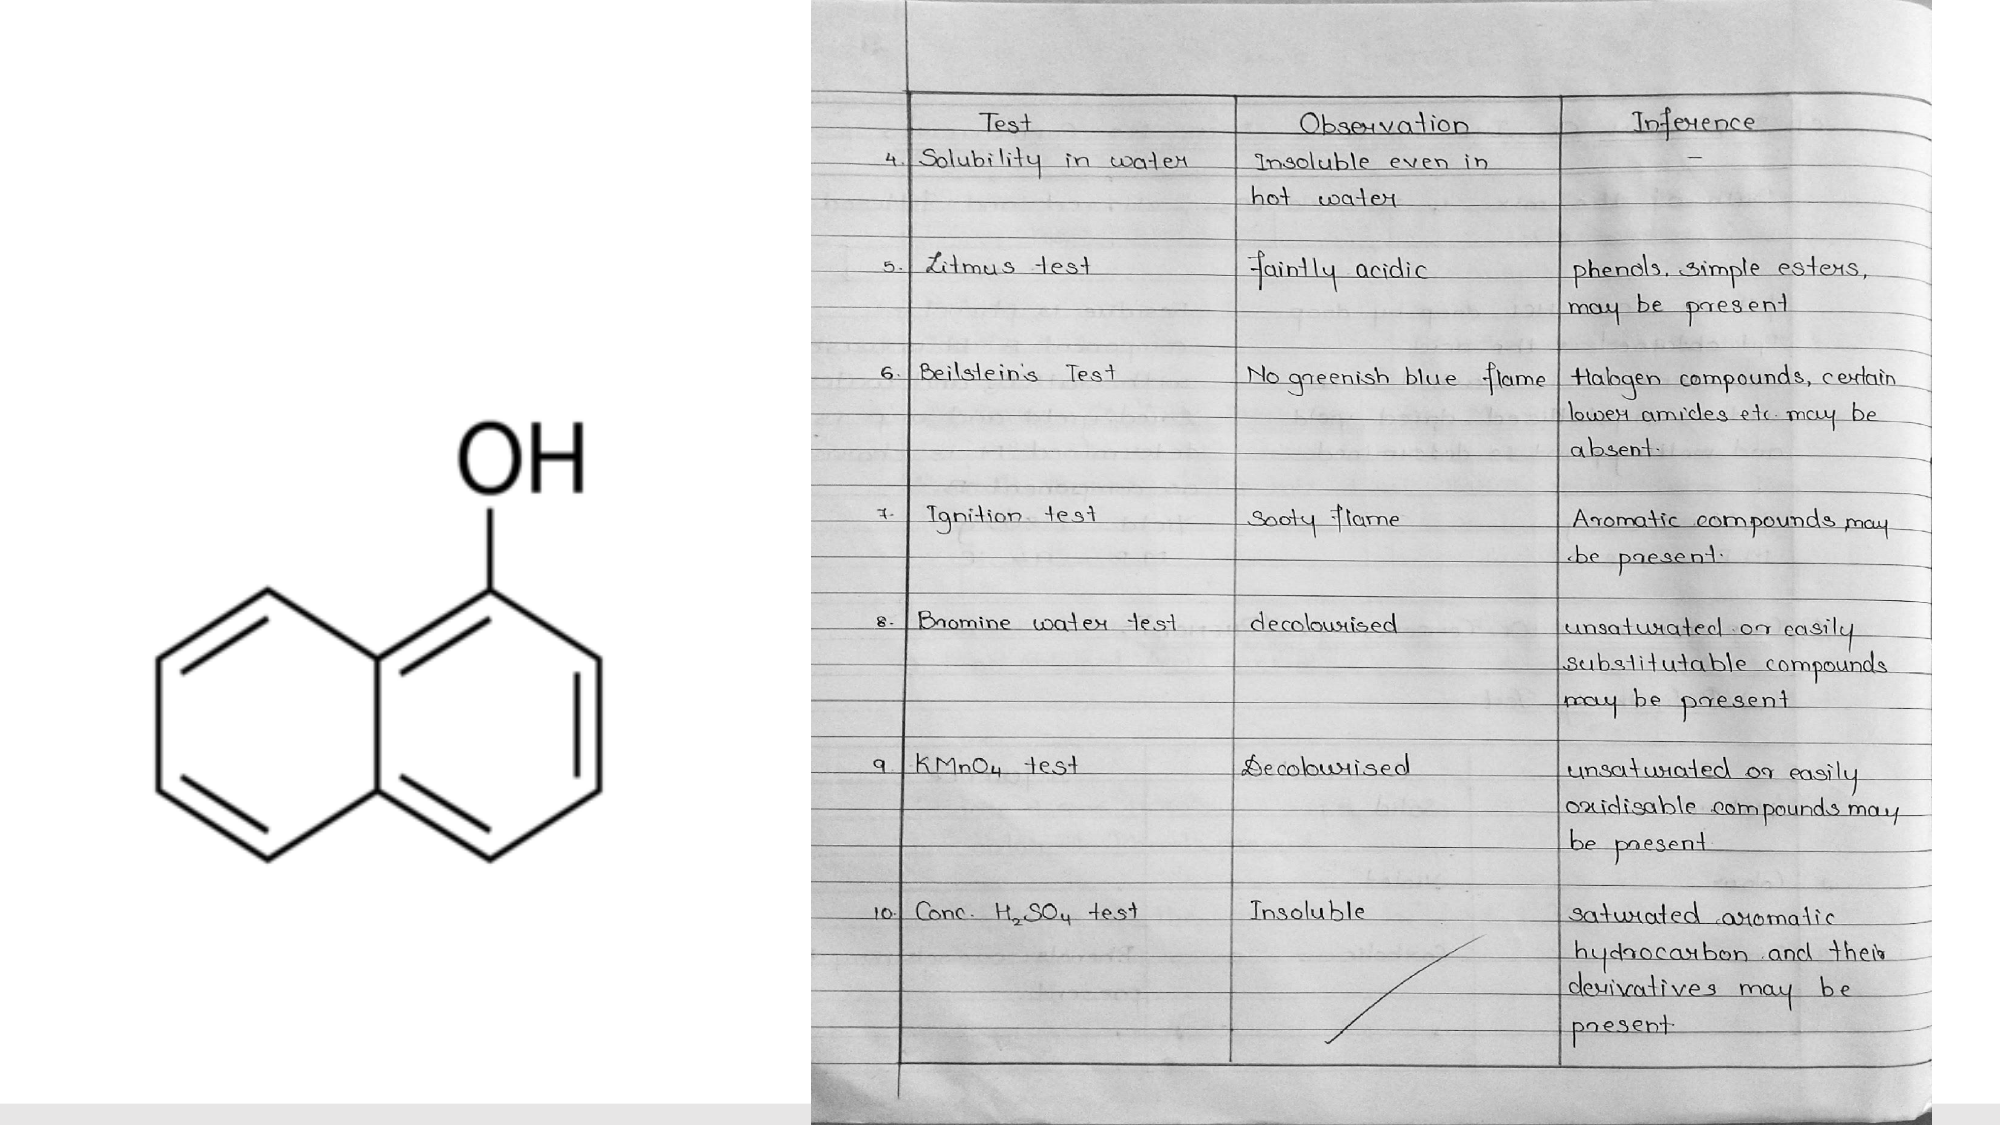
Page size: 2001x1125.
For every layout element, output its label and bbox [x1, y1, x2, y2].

picture [811, 0, 1932, 1125]
picture [112, 381, 640, 907]
